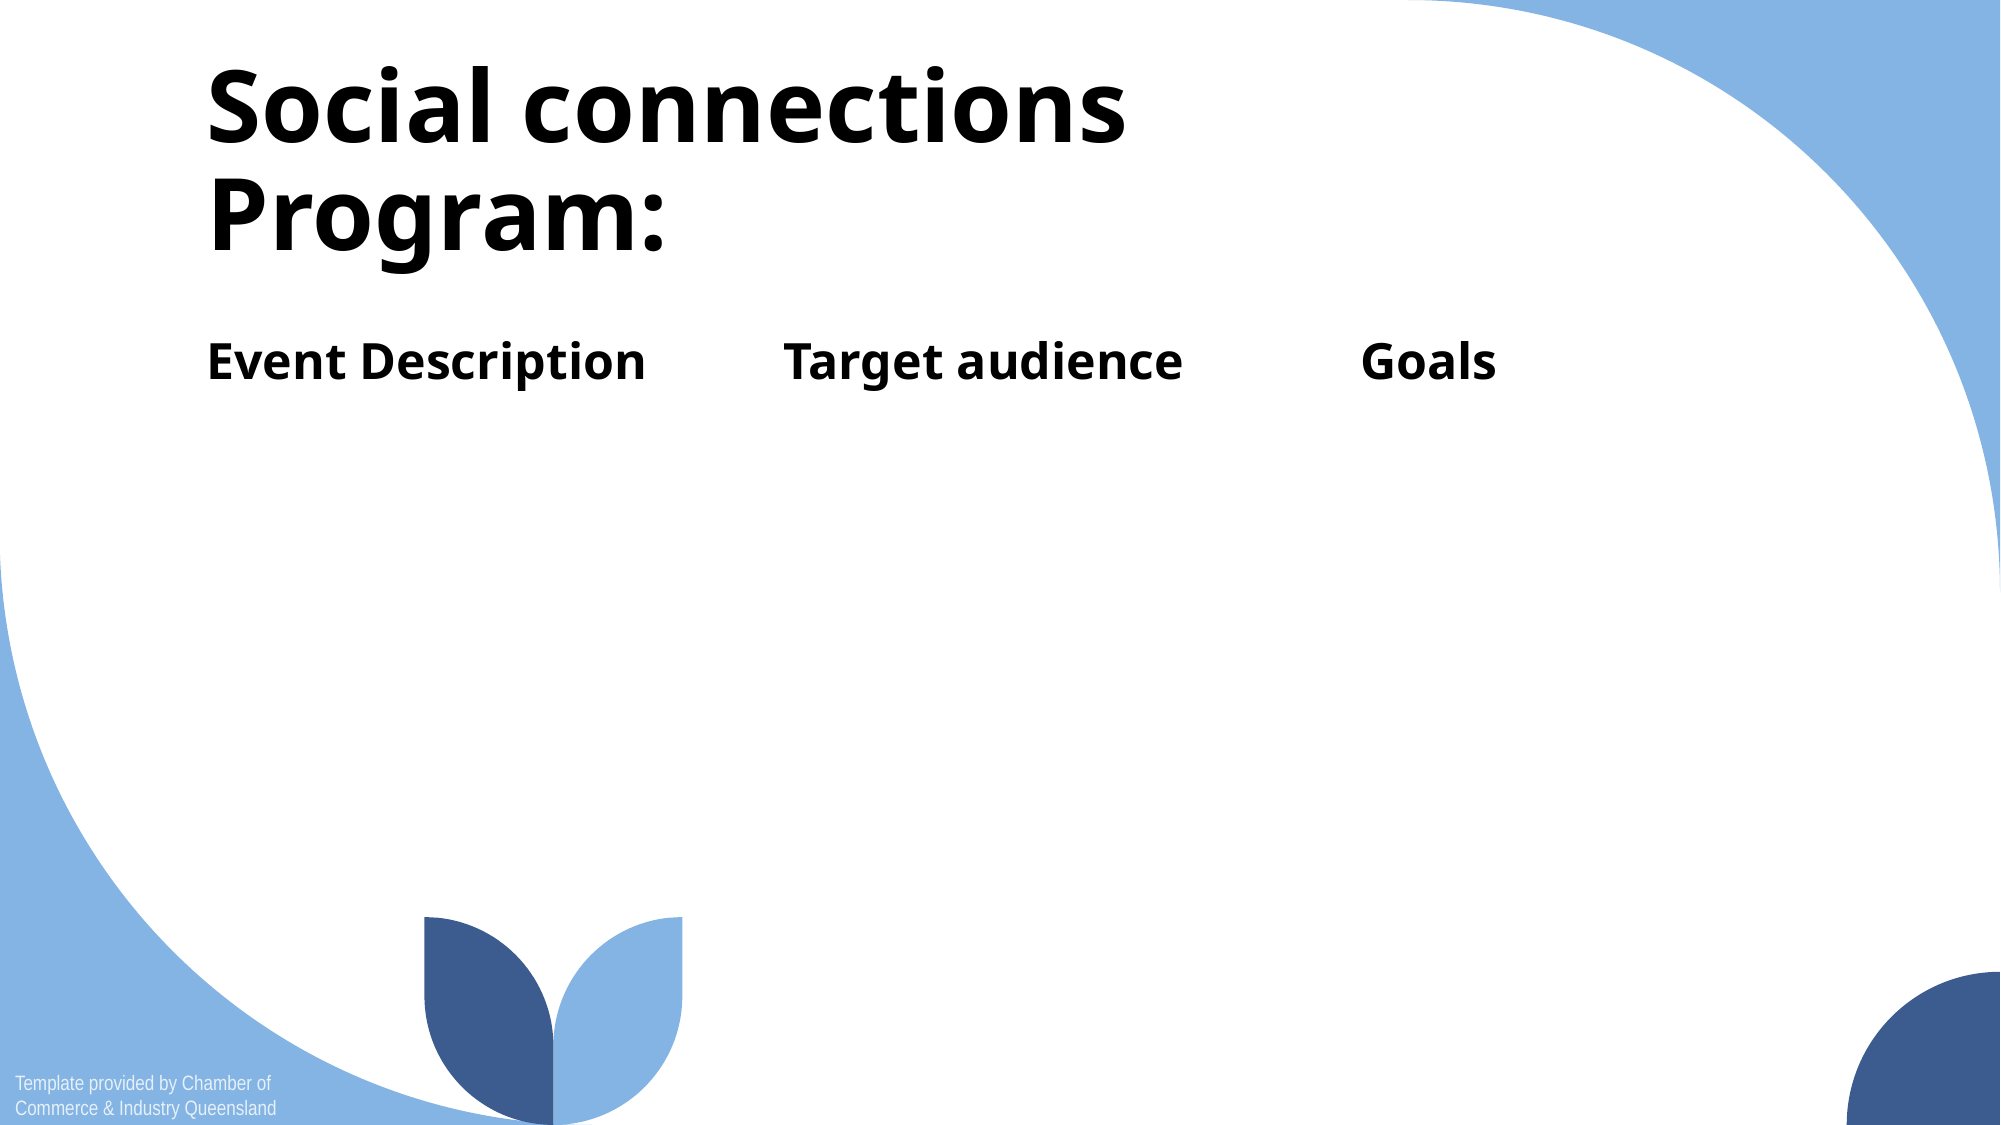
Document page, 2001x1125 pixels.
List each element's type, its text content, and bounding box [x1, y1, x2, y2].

list Event Description [191, 328, 713, 415]
list Goals [1345, 328, 1866, 415]
text_box Template provided by Chamber of Commerce & Industry Queensland [0, 1062, 321, 1125]
list Target audience [768, 328, 1289, 415]
title Social connections Program: [191, 62, 1796, 280]
